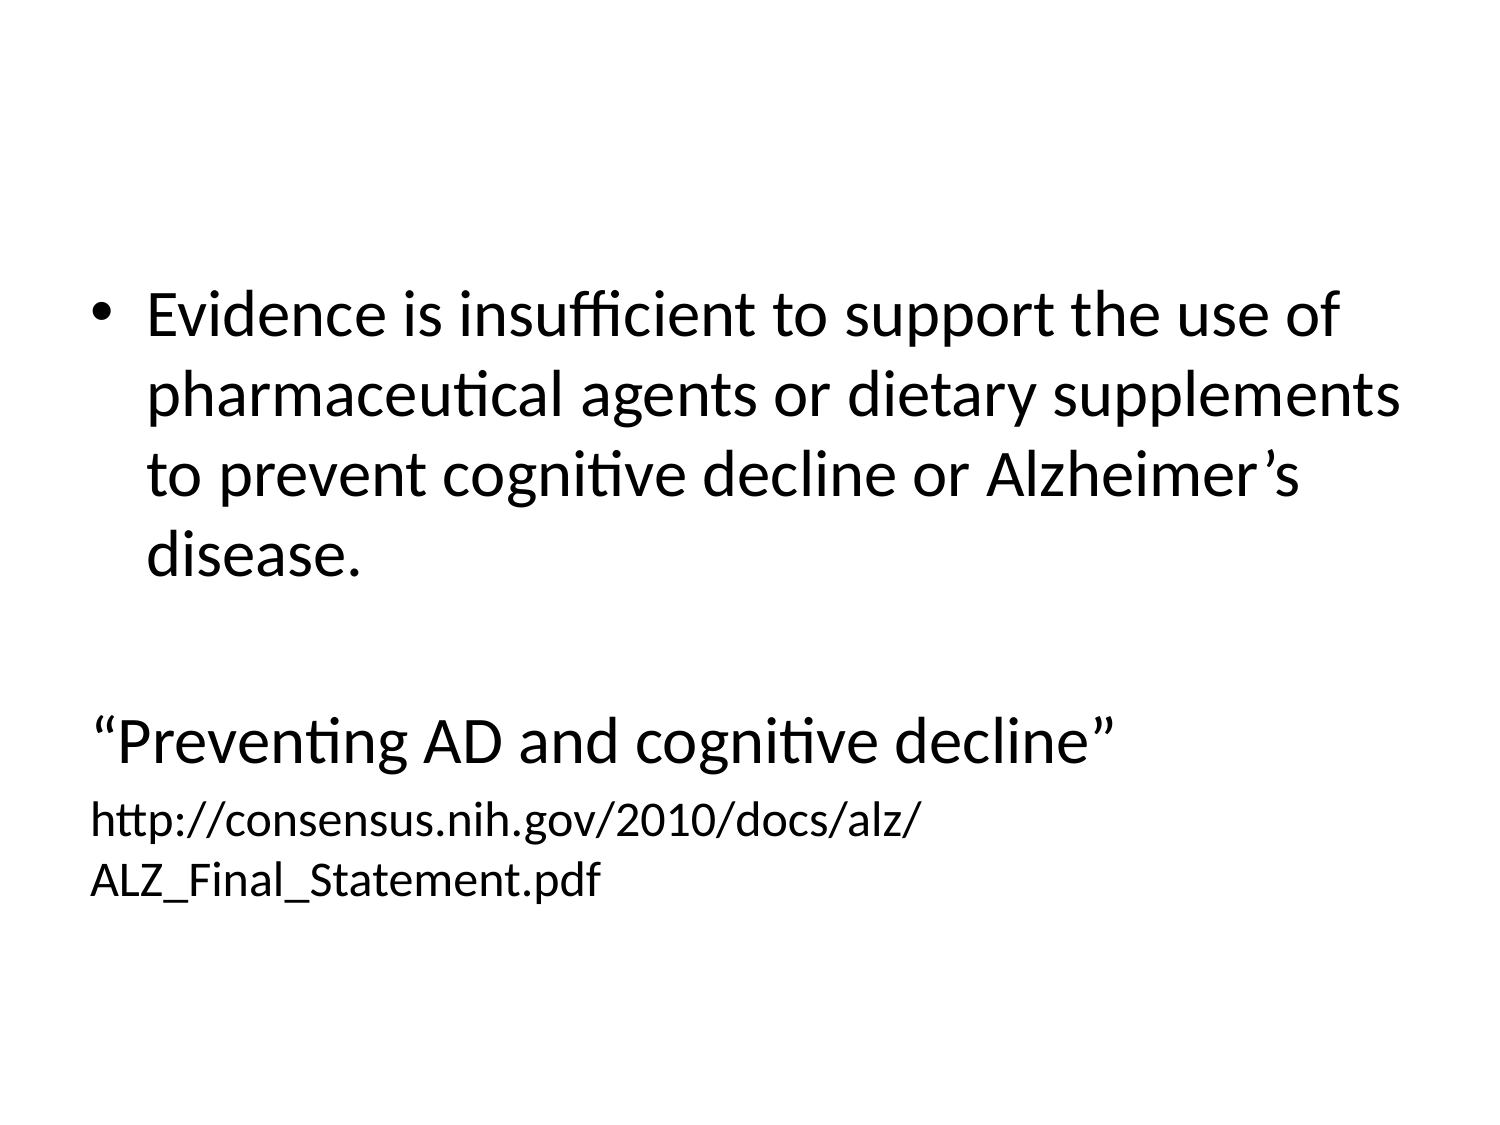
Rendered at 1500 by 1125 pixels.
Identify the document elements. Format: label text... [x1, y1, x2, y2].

list Evidence is insufficient to support the use of pharmaceutical agents or dietary supplements to prevent cognitive decline or Alzheimer’s disease. “Preventing AD and cognitive decline” http://consensus.nih.gov/2010/docs/alz/ALZ_Final_Statement.pdf [75, 262, 1425, 1005]
